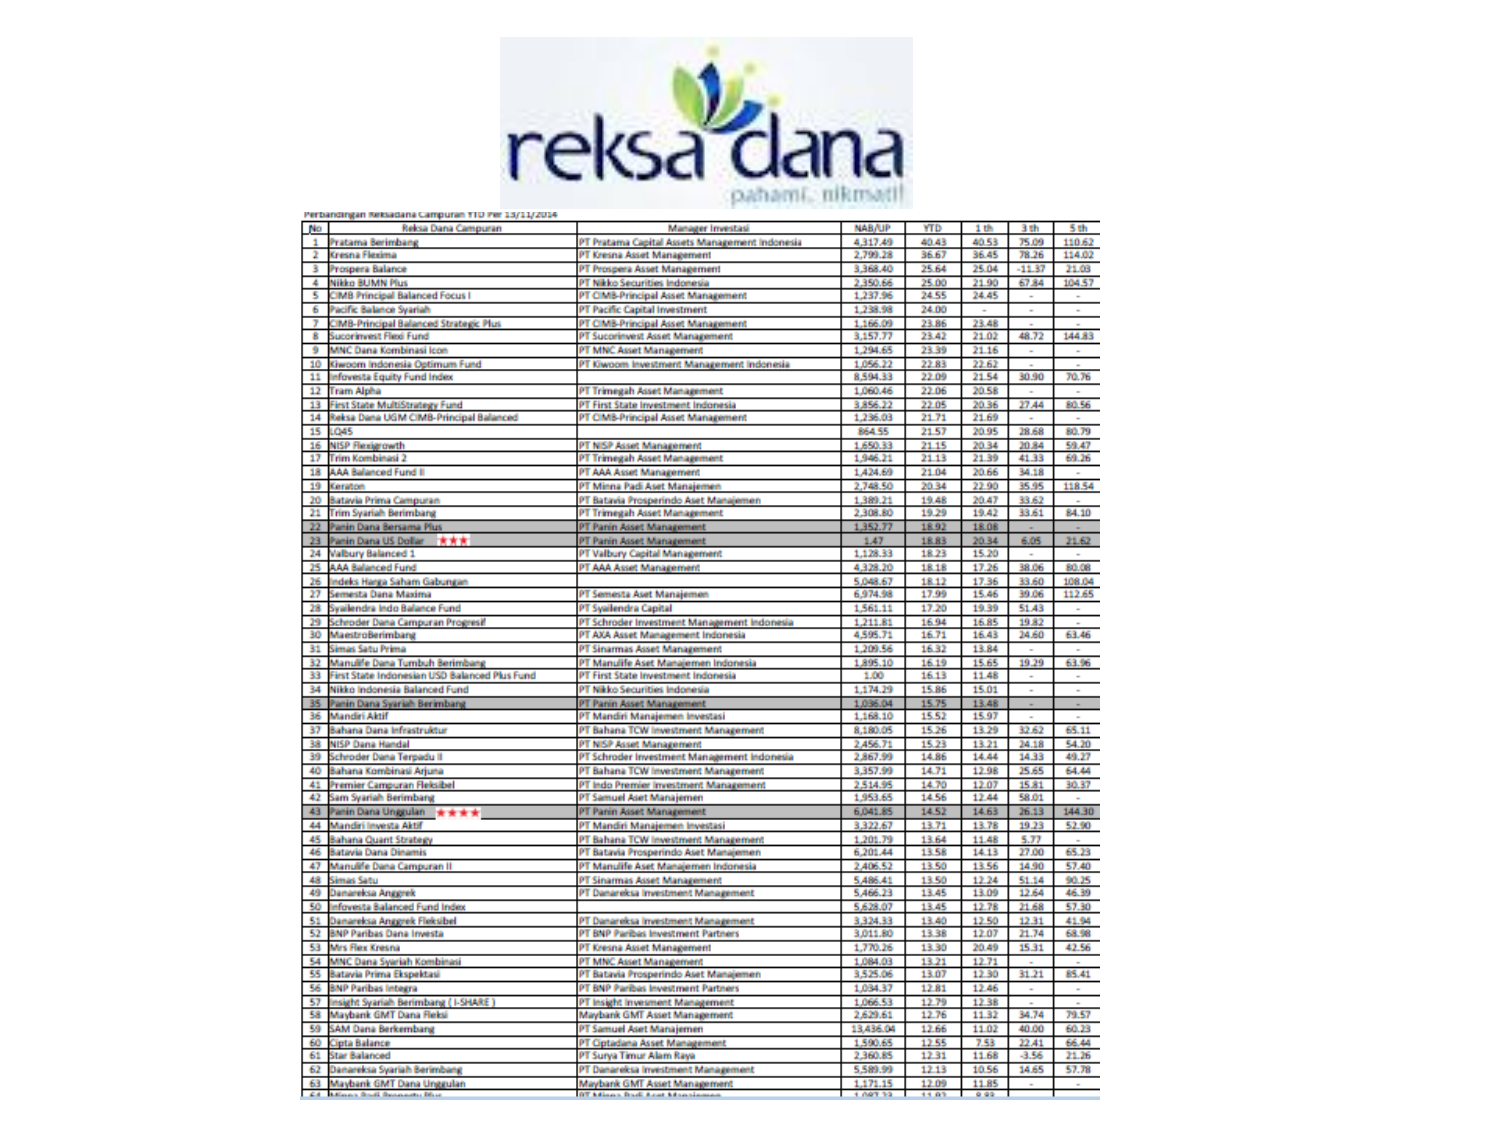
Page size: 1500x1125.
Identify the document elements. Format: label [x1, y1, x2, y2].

picture [499, 37, 913, 209]
picture [299, 212, 1101, 1101]
